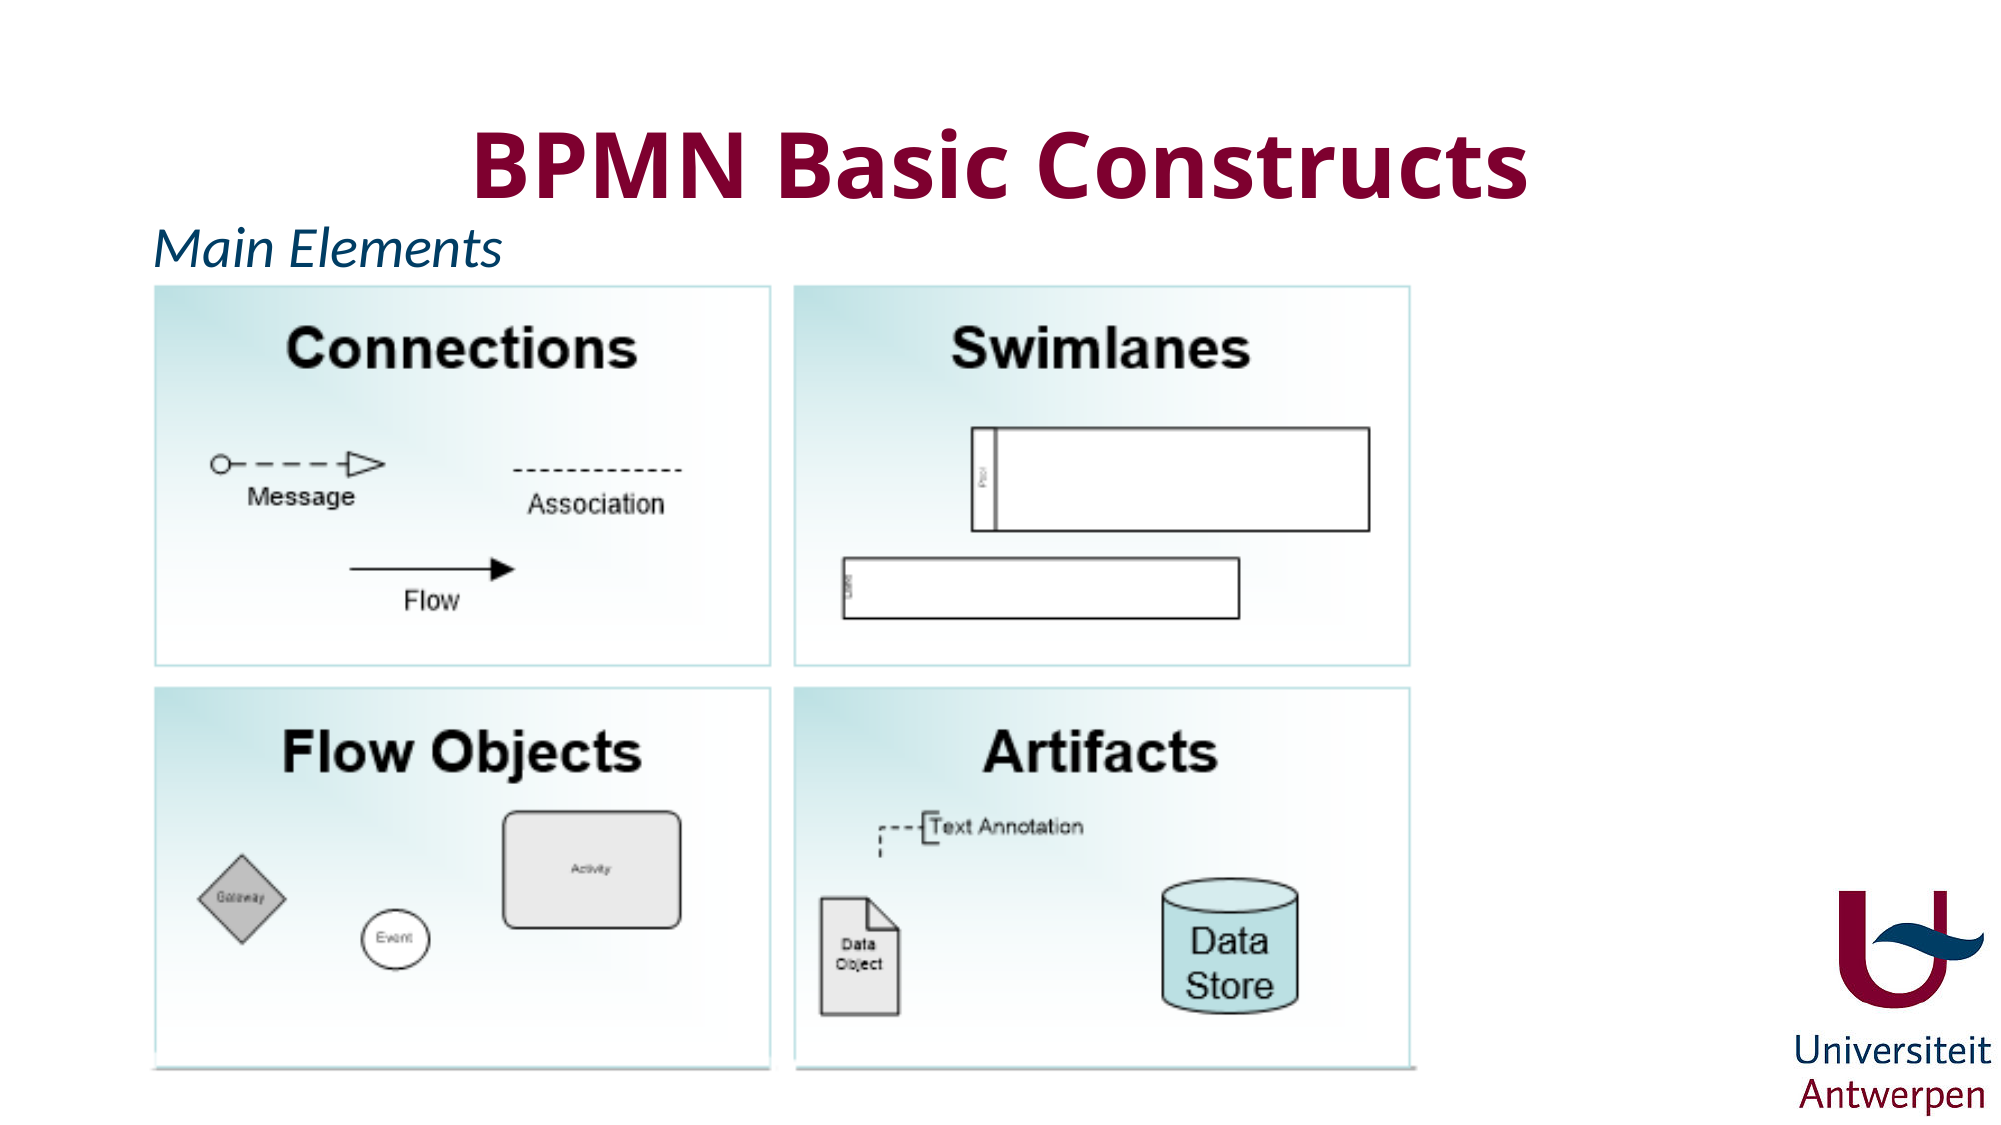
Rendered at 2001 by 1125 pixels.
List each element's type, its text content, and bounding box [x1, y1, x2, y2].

list Main Elements [137, 210, 1863, 924]
title BPMN Basic Constructs [137, 59, 1863, 210]
picture [1786, 880, 2000, 1125]
picture [137, 277, 1436, 1116]
